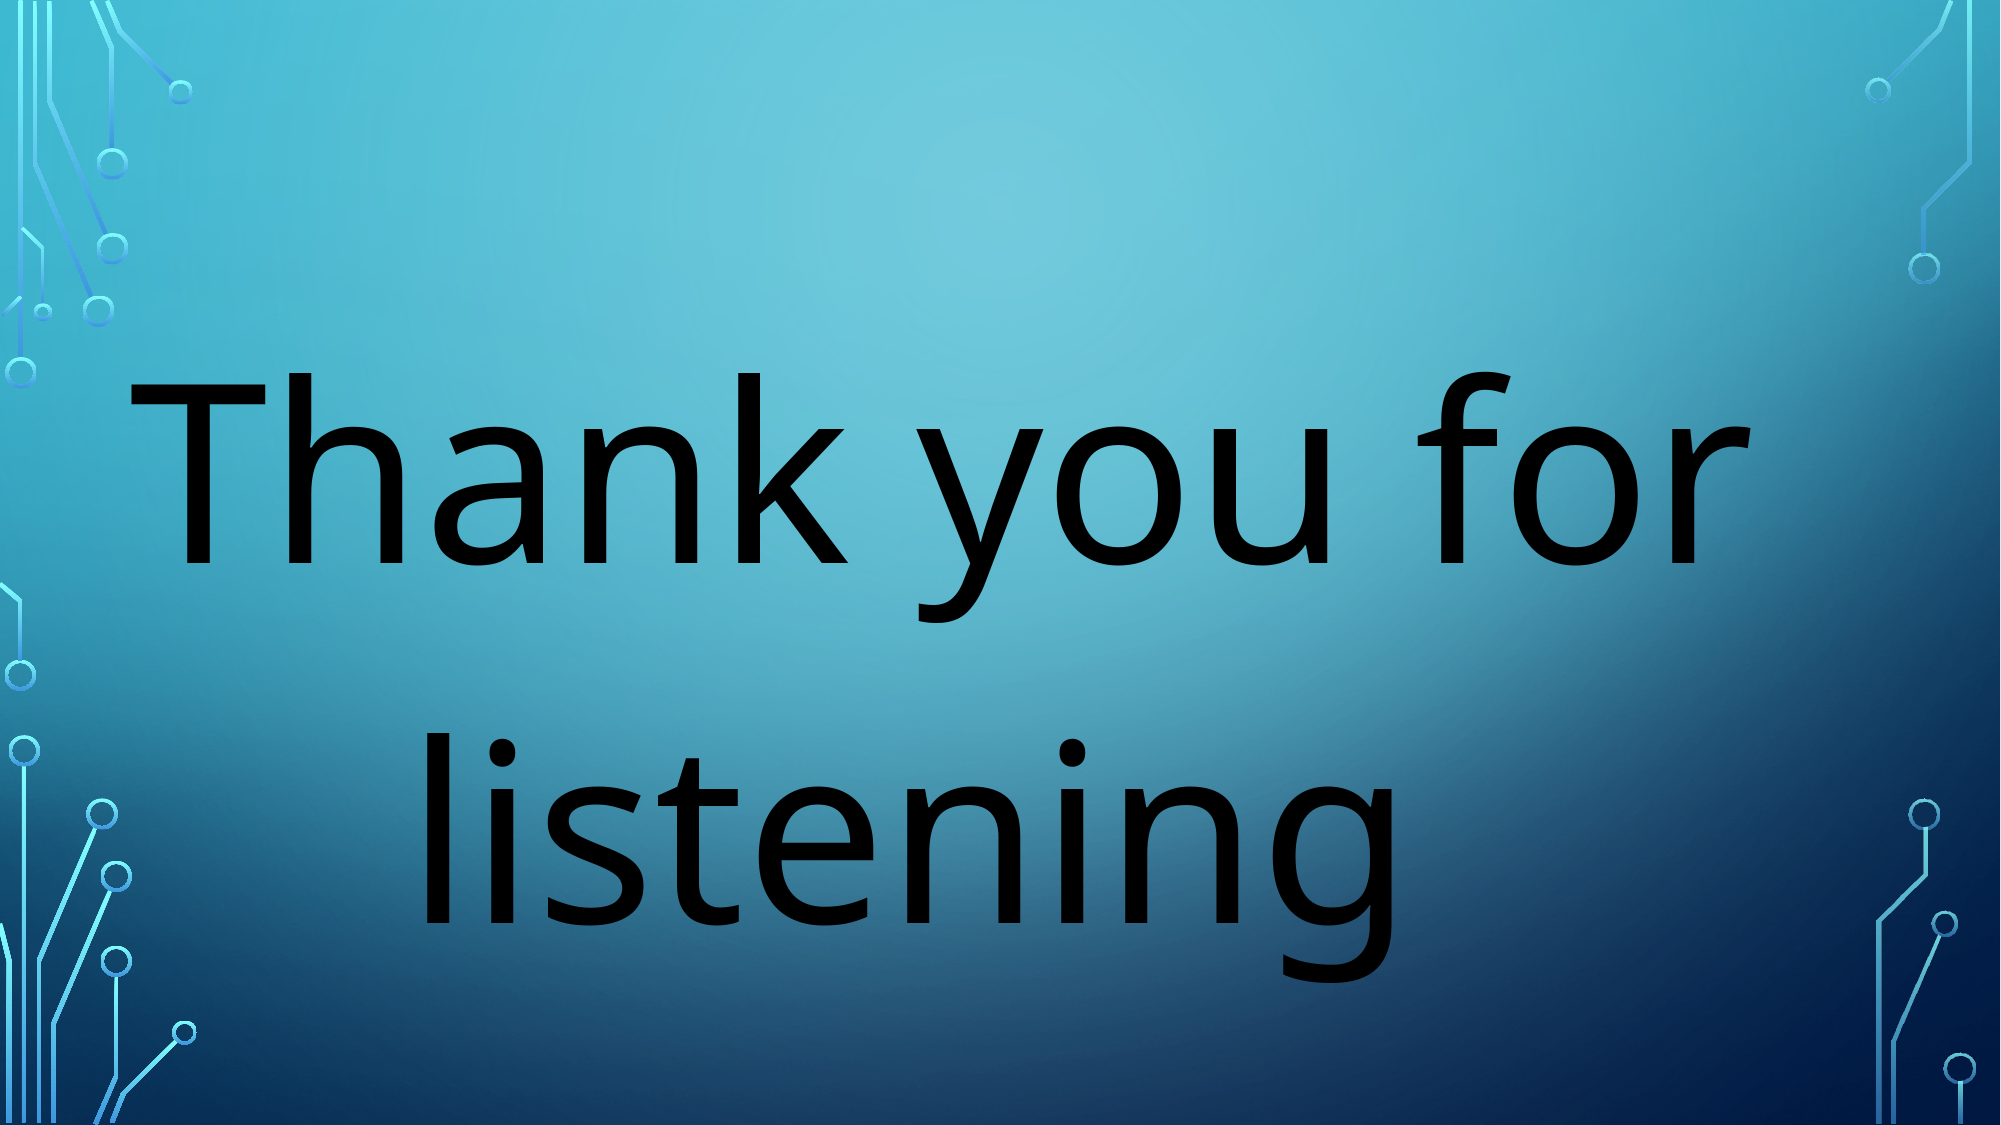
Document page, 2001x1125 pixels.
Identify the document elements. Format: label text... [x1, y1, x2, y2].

list Thank you for listening [72, 246, 1813, 950]
